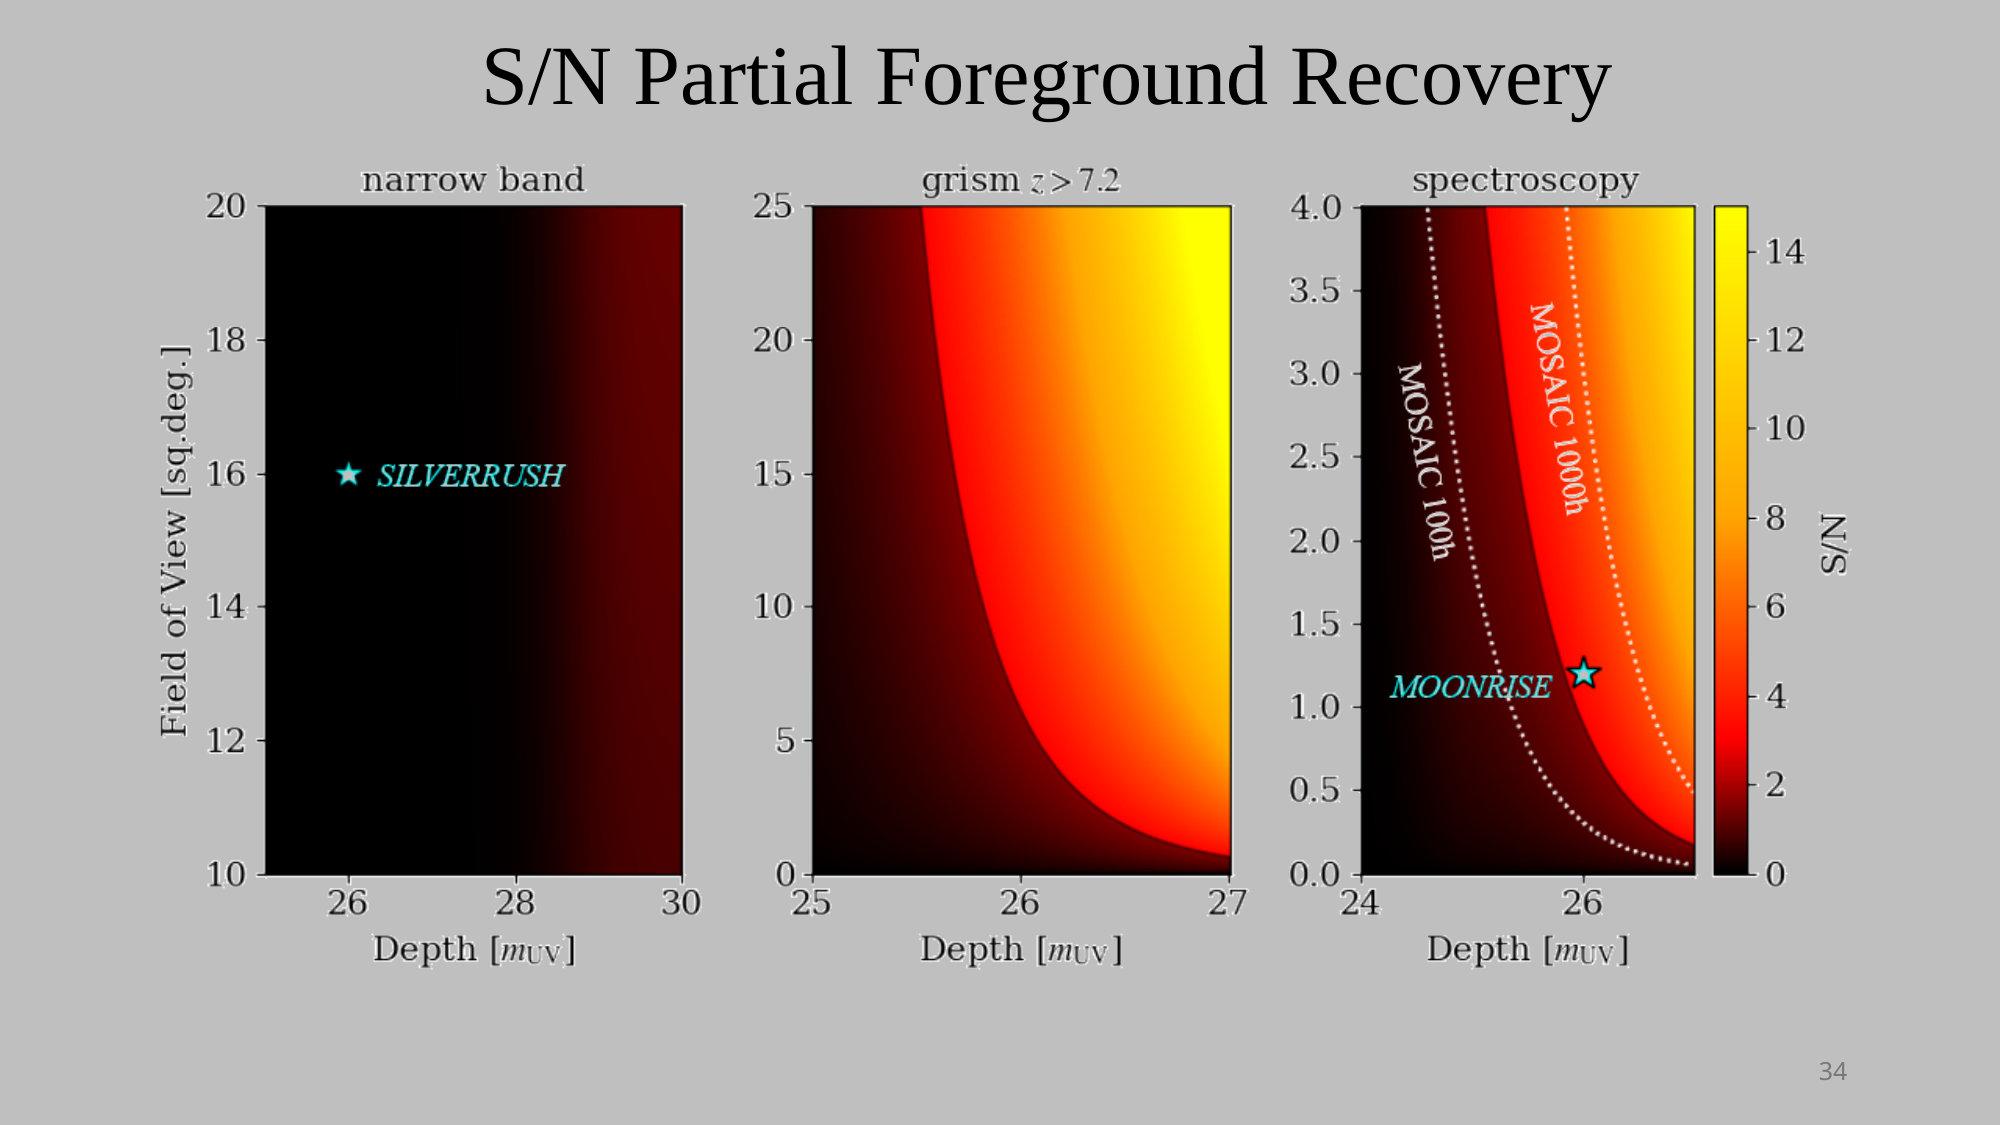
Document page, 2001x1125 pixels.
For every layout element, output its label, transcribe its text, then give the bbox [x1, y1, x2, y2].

slide_number 34 [1412, 1042, 1863, 1103]
picture [128, 140, 1872, 985]
title S/N Partial Foreground Recovery [466, 22, 1638, 134]
